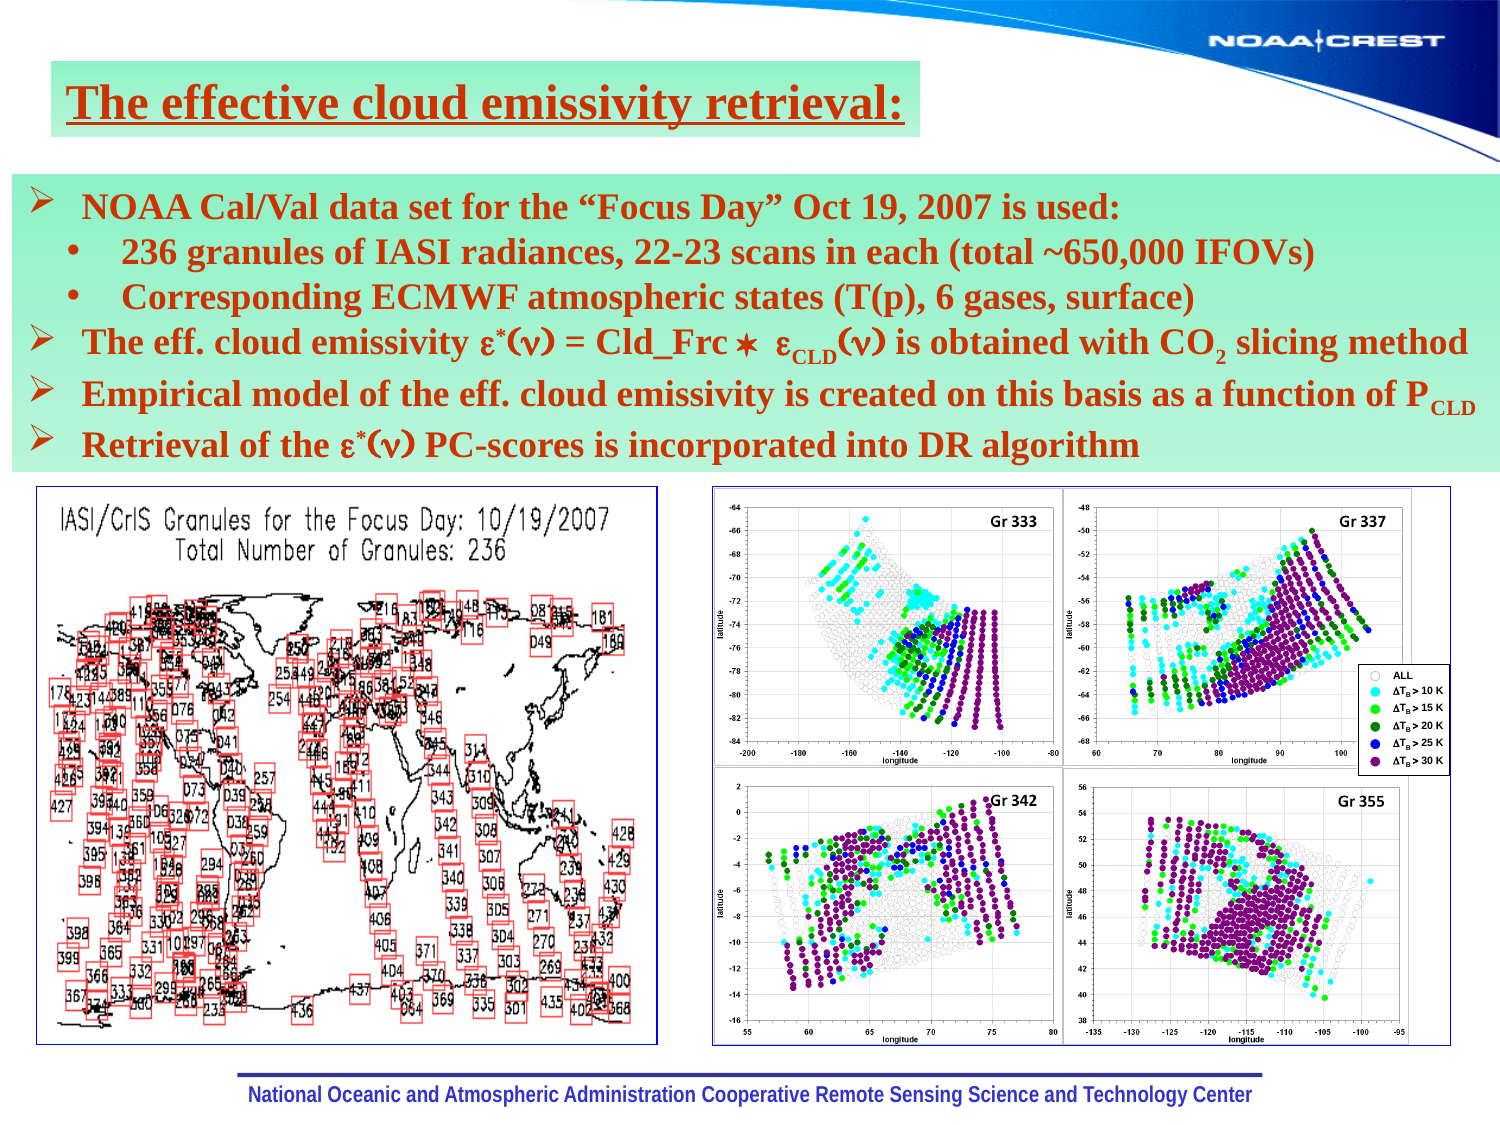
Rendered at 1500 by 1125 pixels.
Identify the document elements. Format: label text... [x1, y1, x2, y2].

picture [712, 487, 1451, 1046]
picture [37, 487, 657, 1044]
text_box The effective cloud emissivity retrieval: [50, 61, 921, 137]
text_box NOAA Cal/Val data set for the “Focus Day” Oct 19, 2007 is used: 236 granules of IASI radiances, 22-23 scans in each (total ~650,000 IFOVs) Corresponding ECMWF atmospheric states (T(p), 6 gases, surface) The eff. cloud emissivity e*(n) = Cld_Frc * eCLD(n) is obtained with CO2 slicing method Empirical model of the eff. cloud emissivity is created on this basis as a function of PCLD Retrieval of the e*(n) PC-scores is incorporated into DR algorithm [12, 174, 1500, 472]
picture [562, 0, 1500, 163]
